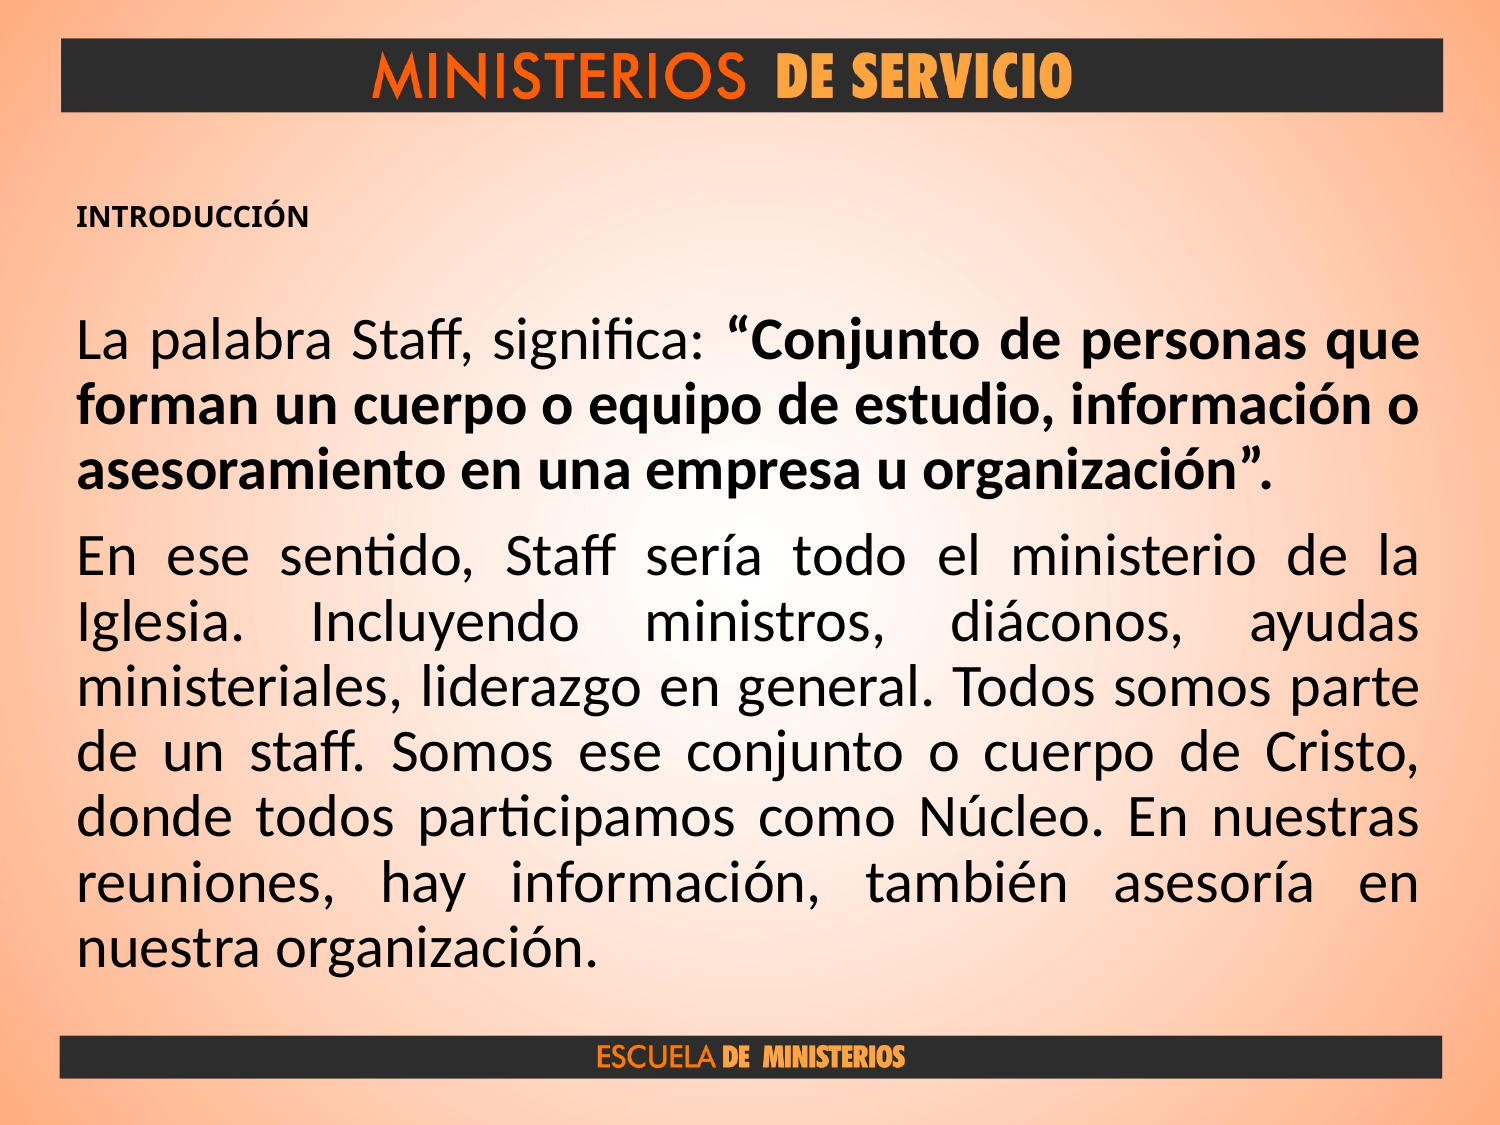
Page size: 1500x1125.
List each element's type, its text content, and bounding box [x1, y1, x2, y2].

list La palabra Staff, significa: “Conjunto de personas que forman un cuerpo o equipo de estudio, información o asesoramiento en una empresa u organización”. En ese sentido, Staff sería todo el ministerio de la Iglesia. Incluyendo ministros, diáconos, ayudas ministeriales, liderazgo en general. Todos somos parte de un staff. Somos ese conjunto o cuerpo de Cristo, donde todos participamos como Núcleo. En nuestras reuniones, hay información, también asesoría en nuestra organización. [61, 299, 1437, 1014]
title INTRODUCCIÓN [61, 161, 1437, 278]
picture [0, 0, 1500, 1125]
